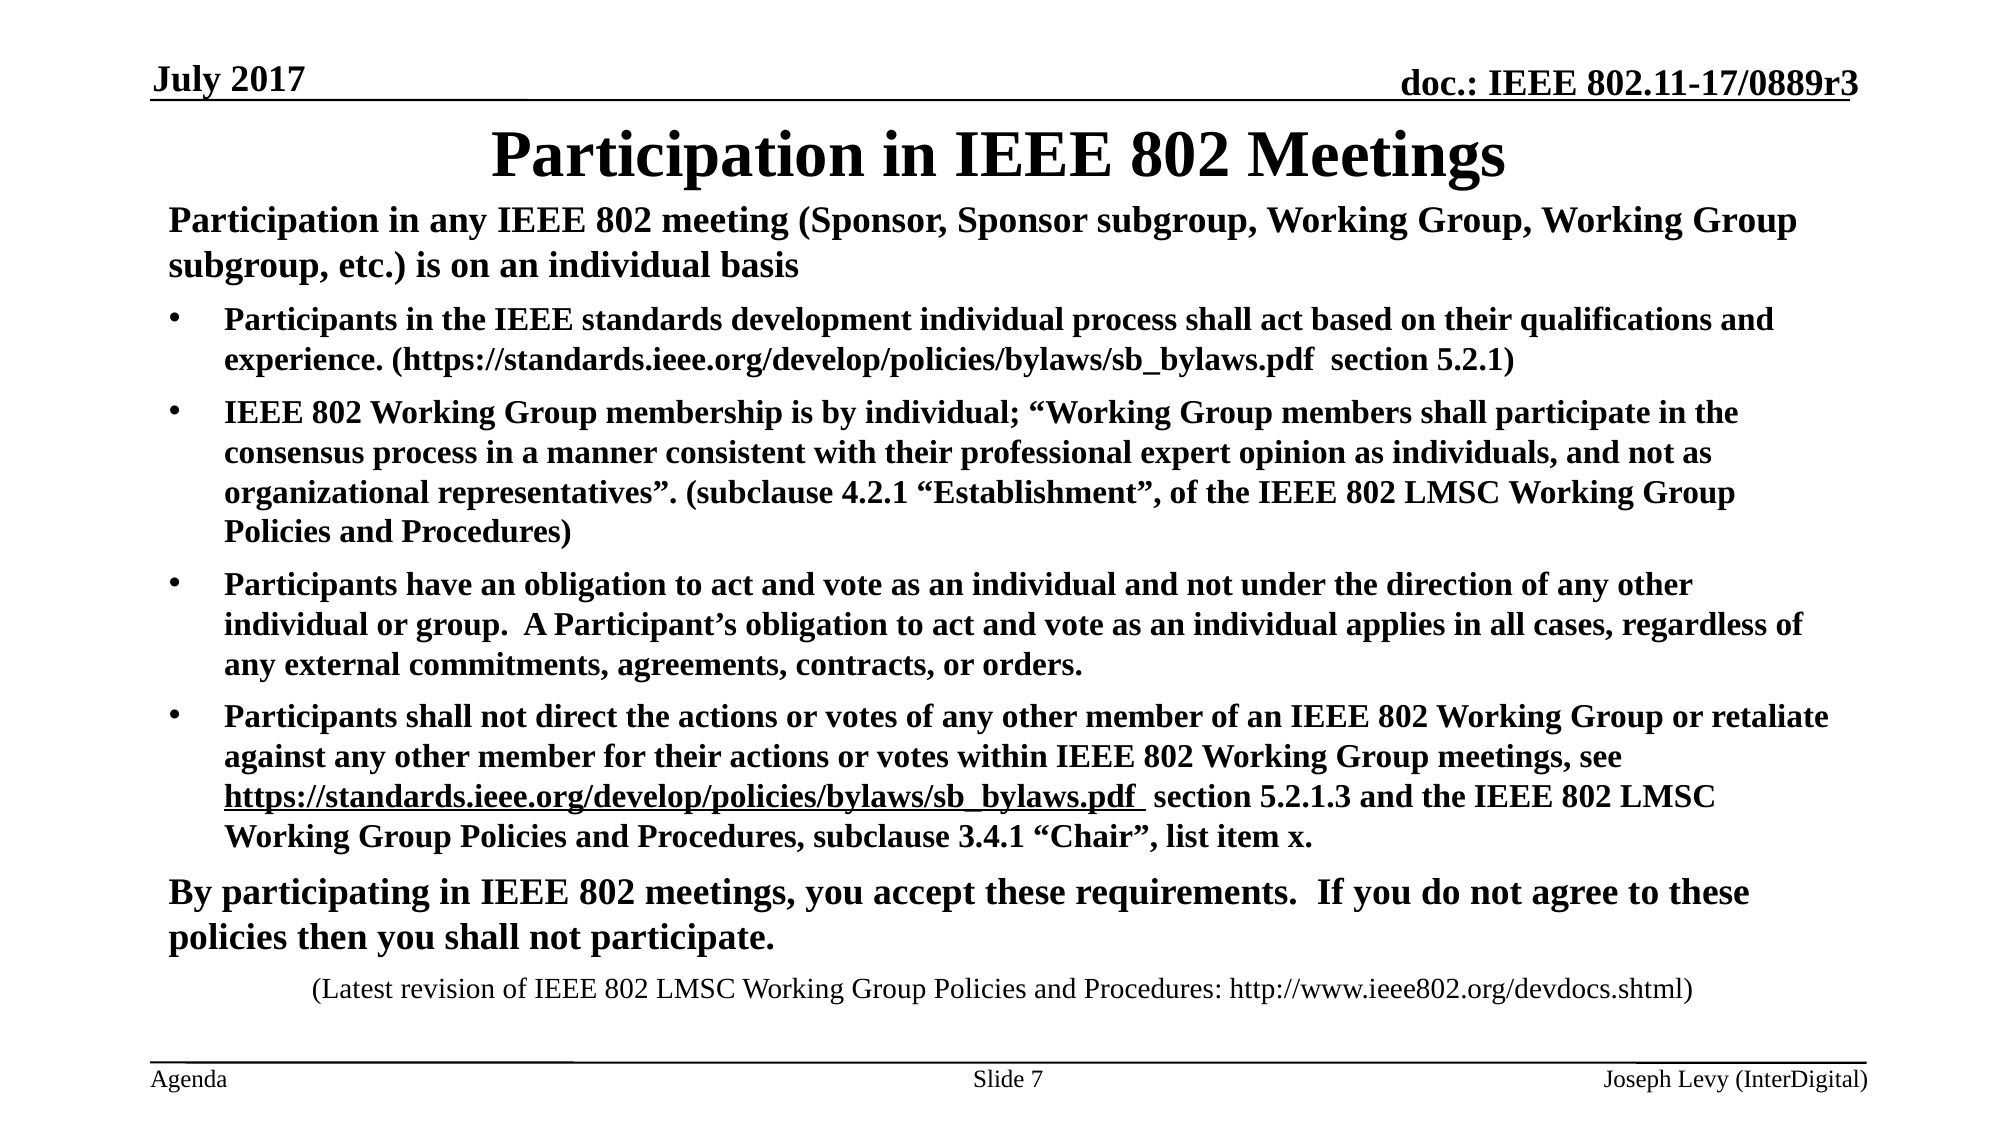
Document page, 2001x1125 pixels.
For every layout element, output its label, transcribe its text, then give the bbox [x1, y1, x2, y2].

list Participation in any IEEE 802 meeting (Sponsor, Sponsor subgroup, Working Group, Working Group subgroup, etc.) is on an individual basis Participants in the IEEE standards development individual process shall act based on their qualifications and experience. (https://standards.ieee.org/develop/policies/bylaws/sb_bylaws.pdf section 5.2.1) IEEE 802 Working Group membership is by individual; “Working Group members shall participate in the consensus process in a manner consistent with their professional expert opinion as individuals, and not as organizational representatives”. (subclause 4.2.1 “Establishment”, of the IEEE 802 LMSC Working Group Policies and Procedures) Participants have an obligation to act and vote as an individual and not under the direction of any other individual or group. A Participant’s obligation to act and vote as an individual applies in all cases, regardless of any external commitments, agreements, contracts, or orders. Participants shall not direct the actions or votes of any other member of an IEEE 802 Working Group or retaliate against any other member for their actions or votes within IEEE 802 Working Group meetings, see https://standards.ieee.org/develop/policies/bylaws/sb_bylaws.pdf section 5.2.1.3 and the IEEE 802 LMSC Working Group Policies and Procedures, subclause 3.4.1 “Chair”, list item x. By participating in IEEE 802 meetings, you accept these requirements. If you do not agree to these policies then you shall not participate. (Latest revision of IEEE 802 LMSC Working Group Policies and Procedures: http://www.ieee802.org/devdocs.shtml) [153, 187, 1854, 1038]
slide_number Slide 7 [950, 1061, 1067, 1123]
footer Joseph Levy (InterDigital) [1171, 1061, 1869, 1093]
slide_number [152, 54, 563, 100]
title Participation in IEEE 802 Meetings [149, 112, 1850, 188]
